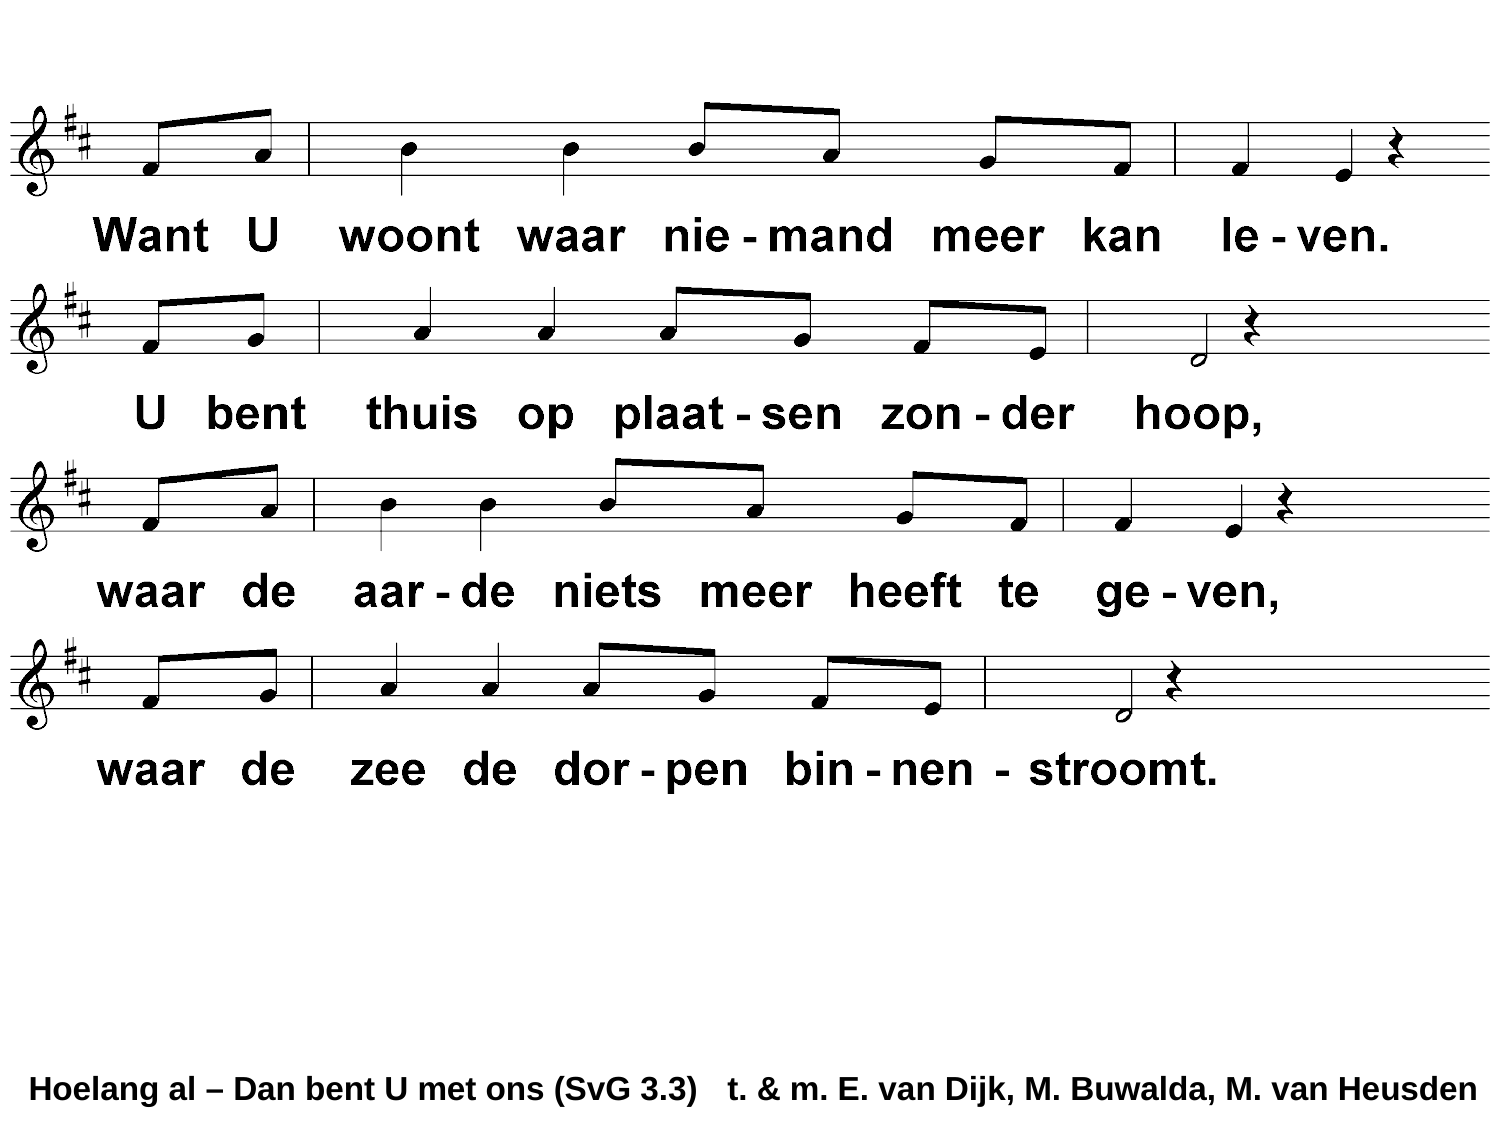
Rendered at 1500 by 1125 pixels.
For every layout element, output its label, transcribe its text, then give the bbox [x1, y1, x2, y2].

picture [10, 102, 1490, 794]
text_box Hoelang al – Dan bent U met ons (SvG 3.3) t. & m. E. van Dijk, M. Buwalda, M. van Heusden [13, 1059, 1495, 1115]
